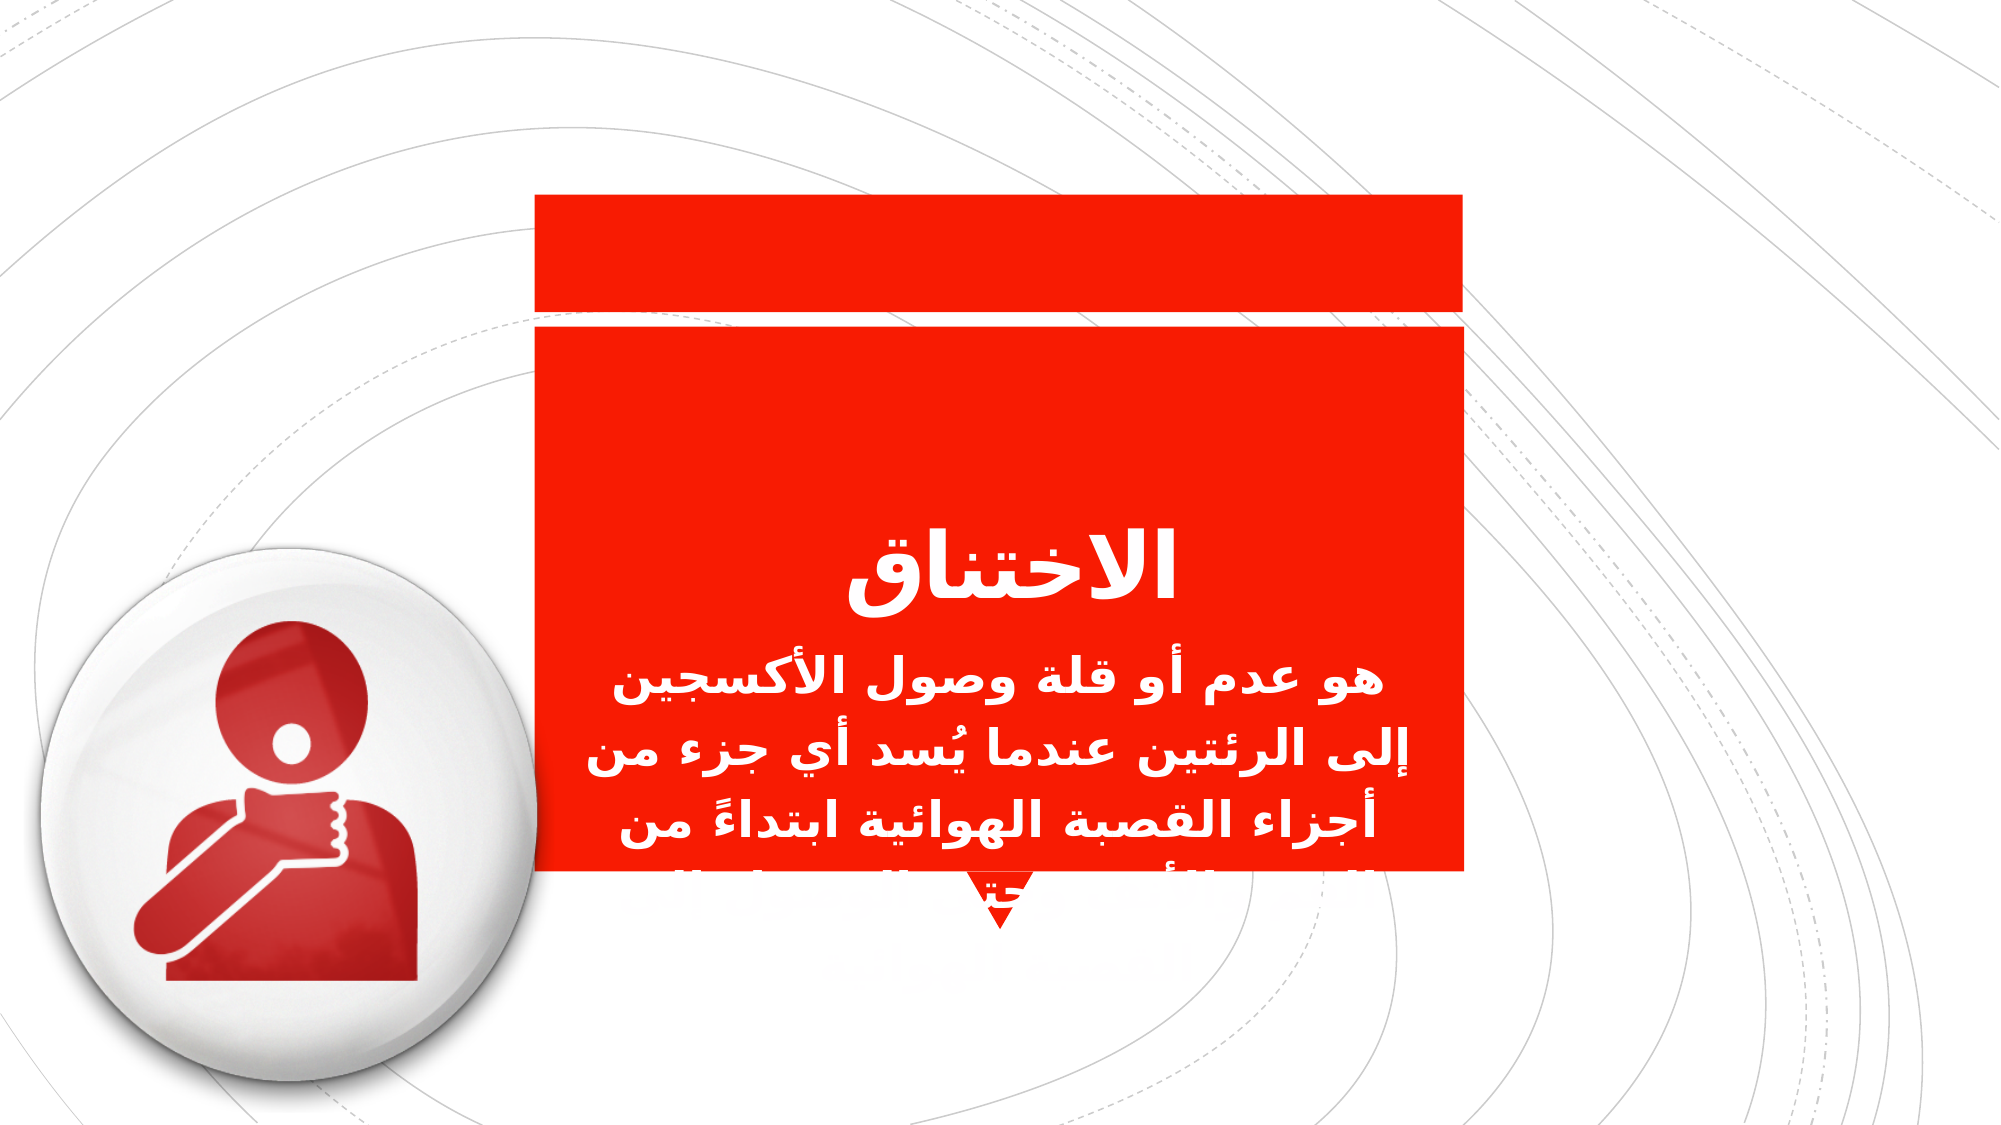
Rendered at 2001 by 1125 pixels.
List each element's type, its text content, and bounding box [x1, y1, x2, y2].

picture [0, 505, 578, 1125]
title الاختناق [548, 340, 1450, 618]
list هو عدم أو قلة وصول الأكسجين إلى الرئتين عندما يُسد أي جزء من أجزاء القصبة الهوائية ابتداءً من الفم والأنف وحتى الوصول إلى القصبة الهوائية [578, 631, 1450, 859]
